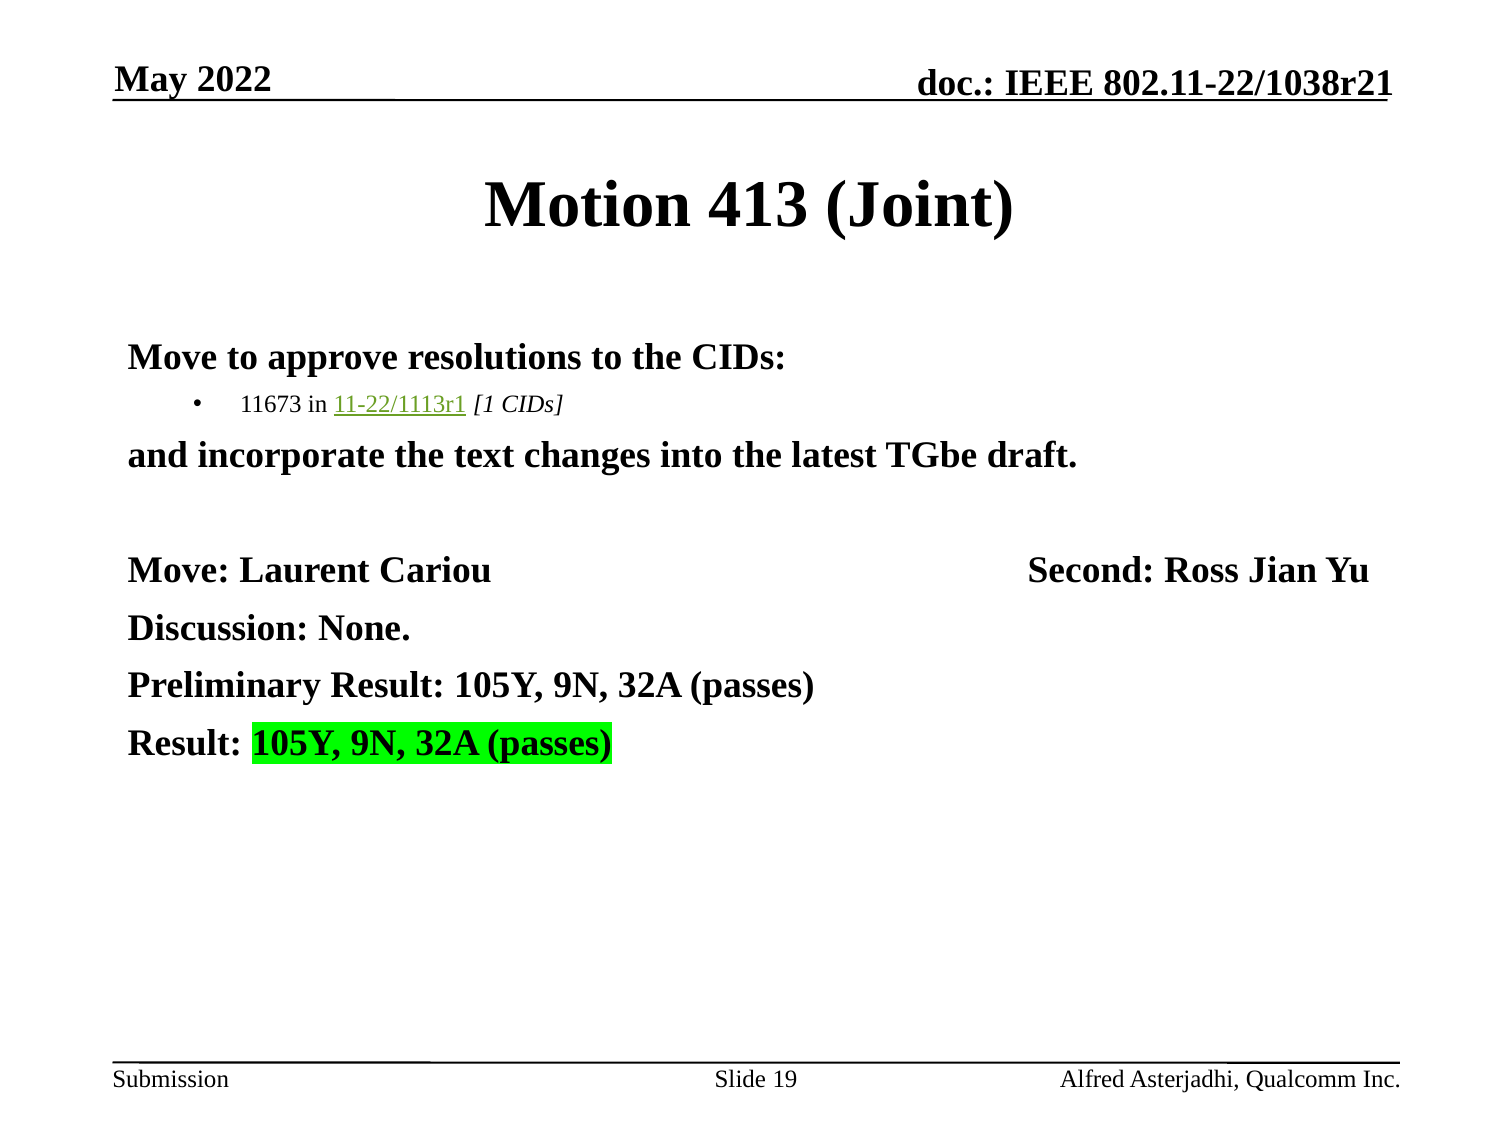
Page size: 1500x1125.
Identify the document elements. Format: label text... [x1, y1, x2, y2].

footer Alfred Asterjadhi, Qualcomm Inc. [878, 1061, 1402, 1093]
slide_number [114, 54, 423, 100]
slide_number Slide 19 [712, 1061, 800, 1123]
list Move to approve resolutions to the CIDs: 11673 in 11-22/1113r1 [1 CIDs] and incorporate the text changes into the latest TGbe draft. Move: Laurent Cariou Second: Ross Jian Yu Discussion: None. Preliminary Result: 105Y, 9N, 32A (passes) Result: 105Y, 9N, 32A (passes) [112, 324, 1388, 1063]
title Motion 413 (Joint) [112, 112, 1388, 288]
